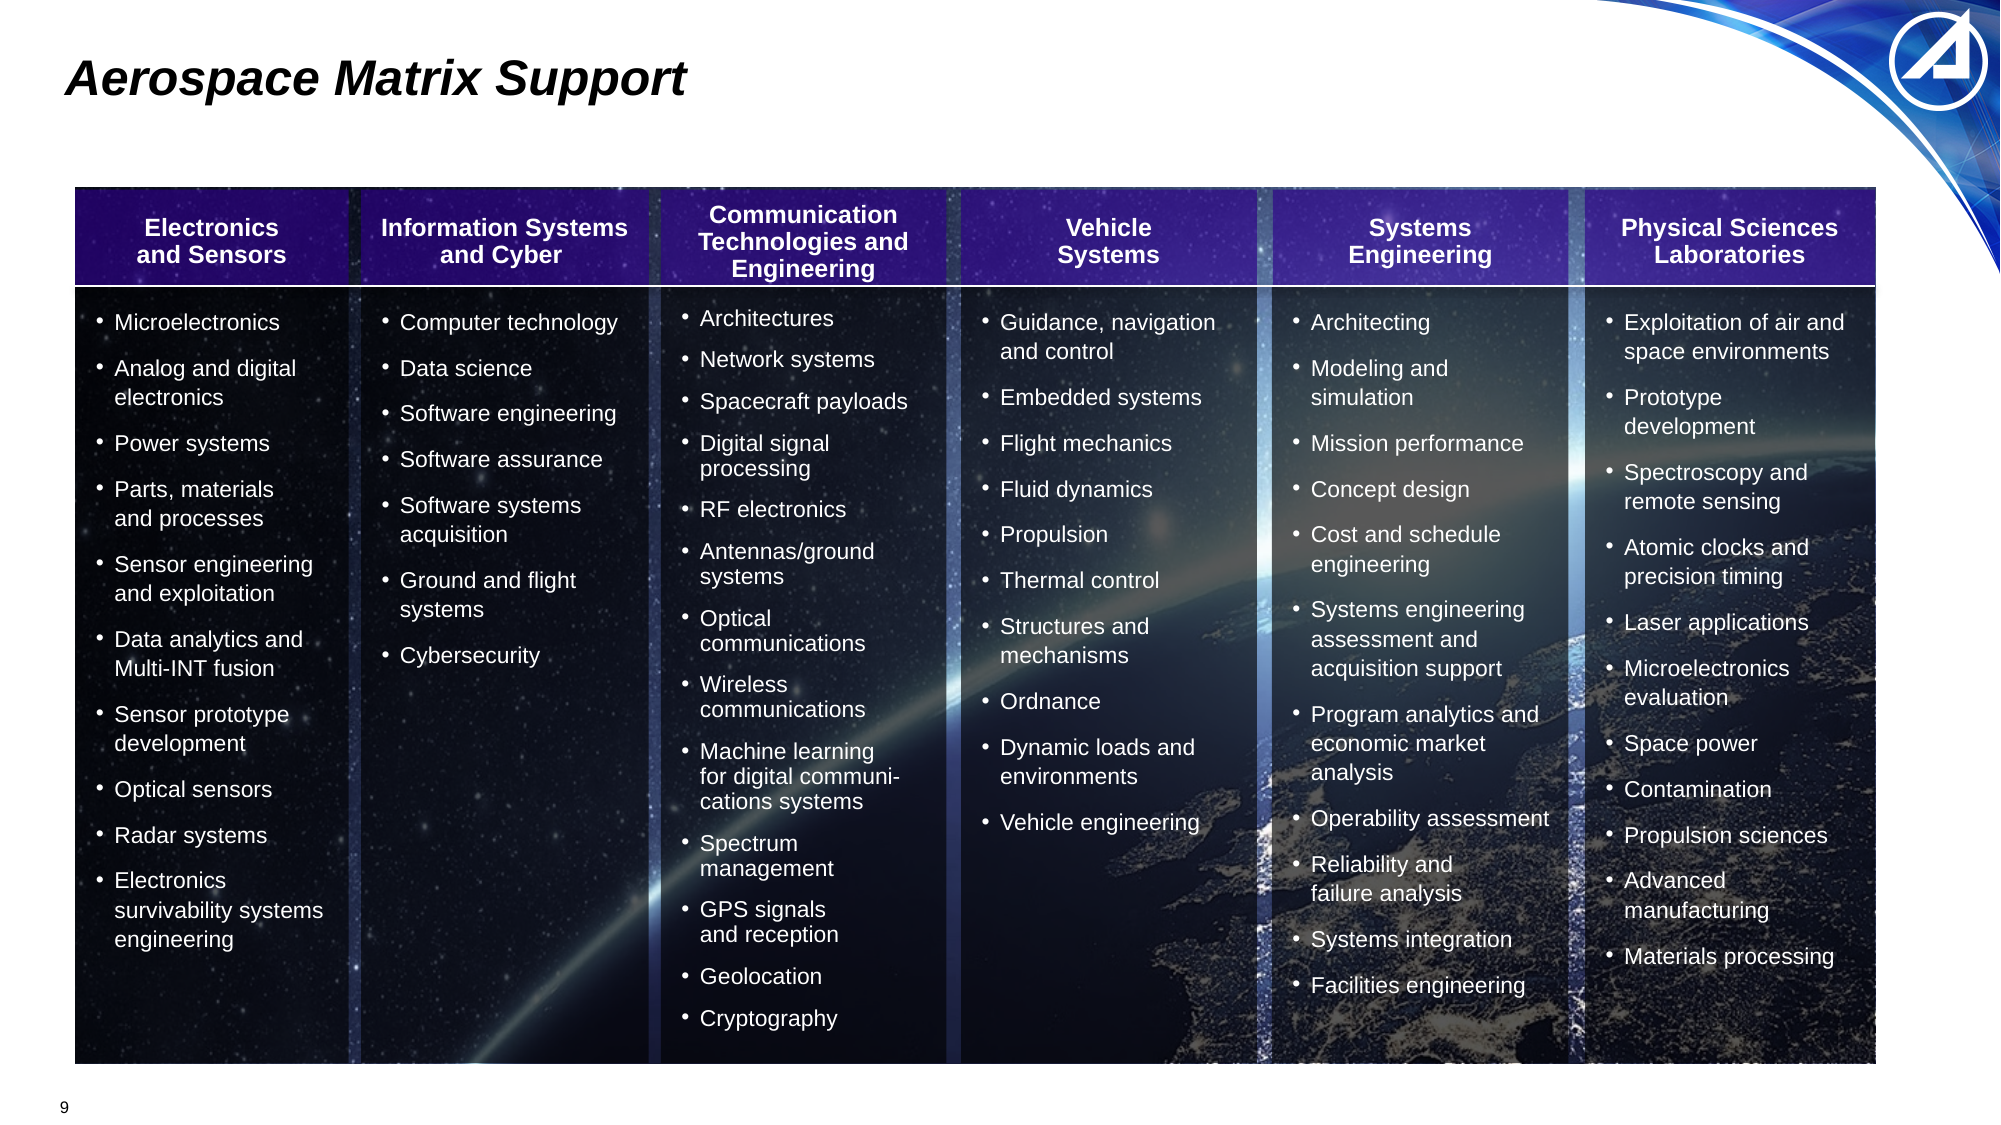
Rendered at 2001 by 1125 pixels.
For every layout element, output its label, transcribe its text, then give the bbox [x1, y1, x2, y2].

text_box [74, 295, 1876, 1064]
title Aerospace Matrix Support [50, 38, 1780, 134]
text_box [74, 189, 1876, 285]
picture [0, 0, 2000, 1125]
